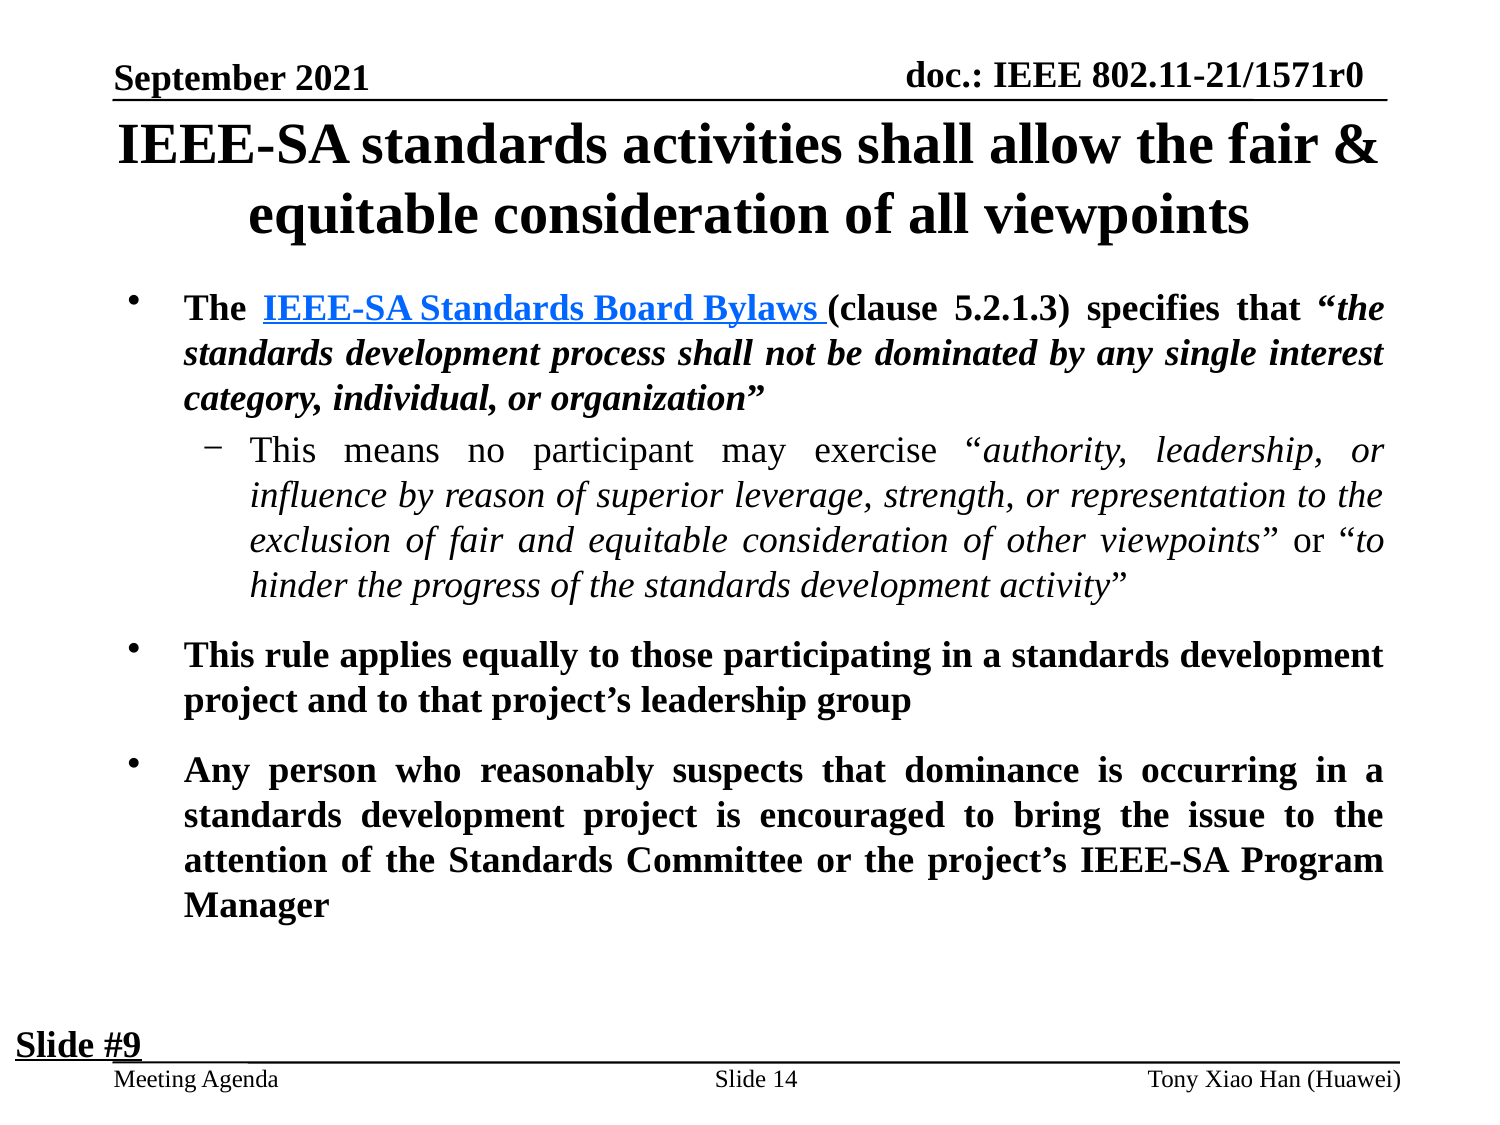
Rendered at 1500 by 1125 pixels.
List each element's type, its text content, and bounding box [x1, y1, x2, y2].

footer Tony Xiao Han (Huawei) [987, 1061, 1402, 1093]
list The IEEE-SA Standards Board Bylaws (clause 5.2.1.3) specifies that “the standards development process shall not be dominated by any single interest category, individual, or organization” This means no participant may exercise “authority, leadership, or influence by reason of superior leverage, strength, or representation to the exclusion of fair and equitable consideration of other viewpoints” or “to hinder the progress of the standards development activity” This rule applies equally to those participating in a standards development project and to that project’s leadership group Any person who reasonably suspects that dominance is occurring in a standards development project is encouraged to bring the issue to the attention of the Standards Committee or the project’s IEEE-SA Program Manager [112, 275, 1400, 1038]
text_box IEEE-SA standards activities shall allow the fair & equitable consideration of all viewpoints [99, 87, 1400, 263]
text_box Slide #9 [0, 1012, 157, 1073]
slide_number Slide 14 [712, 1061, 800, 1093]
